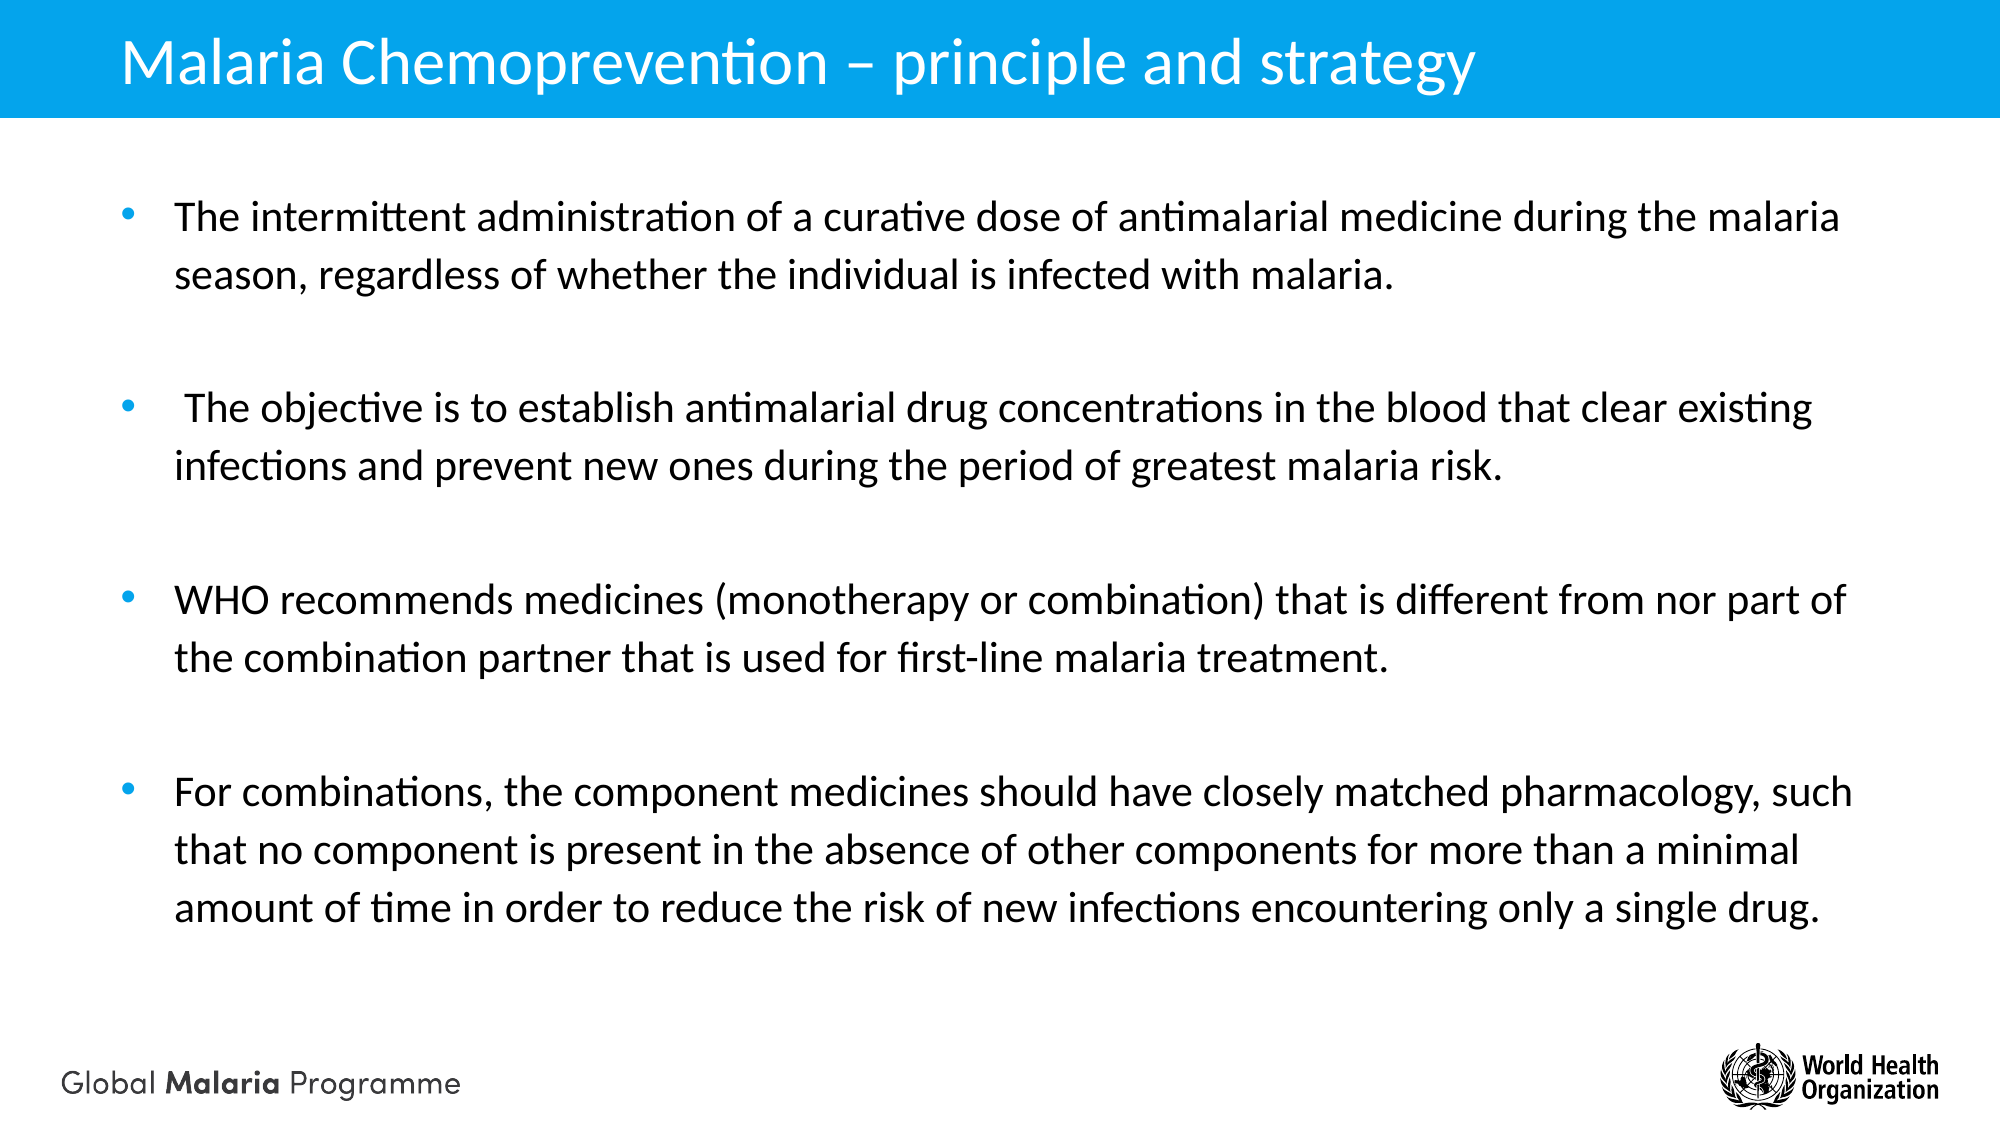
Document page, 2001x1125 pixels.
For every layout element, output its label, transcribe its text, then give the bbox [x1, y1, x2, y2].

list The intermittent administration of a curative dose of antimalarial medicine during the malaria season, regardless of whether the individual is infected with malaria. The objective is to establish antimalarial drug concentrations in the blood that clear existing infections and prevent new ones during the period of greatest malaria risk. WHO recommends medicines (monotherapy or combination) that is different from nor part of the combination partner that is used for first-line malaria treatment. For combinations, the component medicines should have closely matched pharmacology, such that no component is present in the absence of other components for more than a minimal amount of time in order to reduce the risk of new infections encountering only a single drug. [105, 174, 1895, 953]
picture [60, 1066, 461, 1103]
title Malaria Chemoprevention – principle and strategy [105, 10, 1895, 114]
